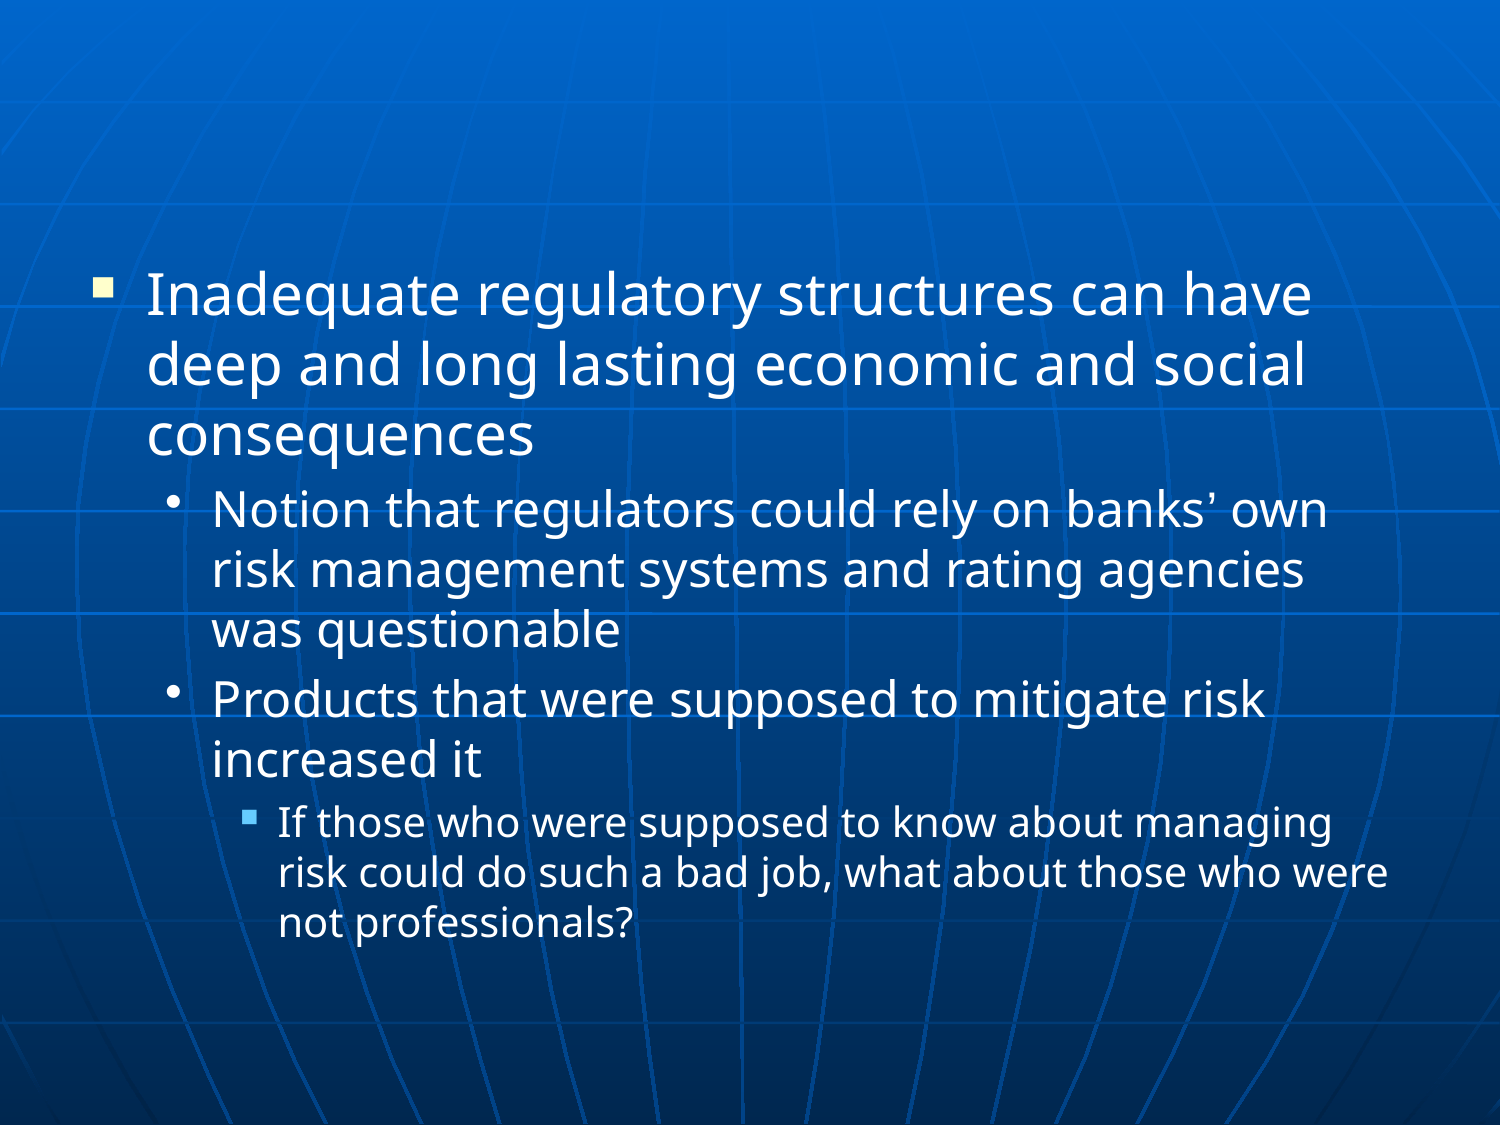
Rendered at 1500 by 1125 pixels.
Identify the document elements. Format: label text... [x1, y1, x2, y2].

list Inadequate regulatory structures can have deep and long lasting economic and social consequences Notion that regulators could rely on banks’ own risk management systems and rating agencies was questionable Products that were supposed to mitigate risk increased it If those who were supposed to know about managing risk could do such a bad job, what about those who were not professionals? [74, 249, 1426, 1026]
